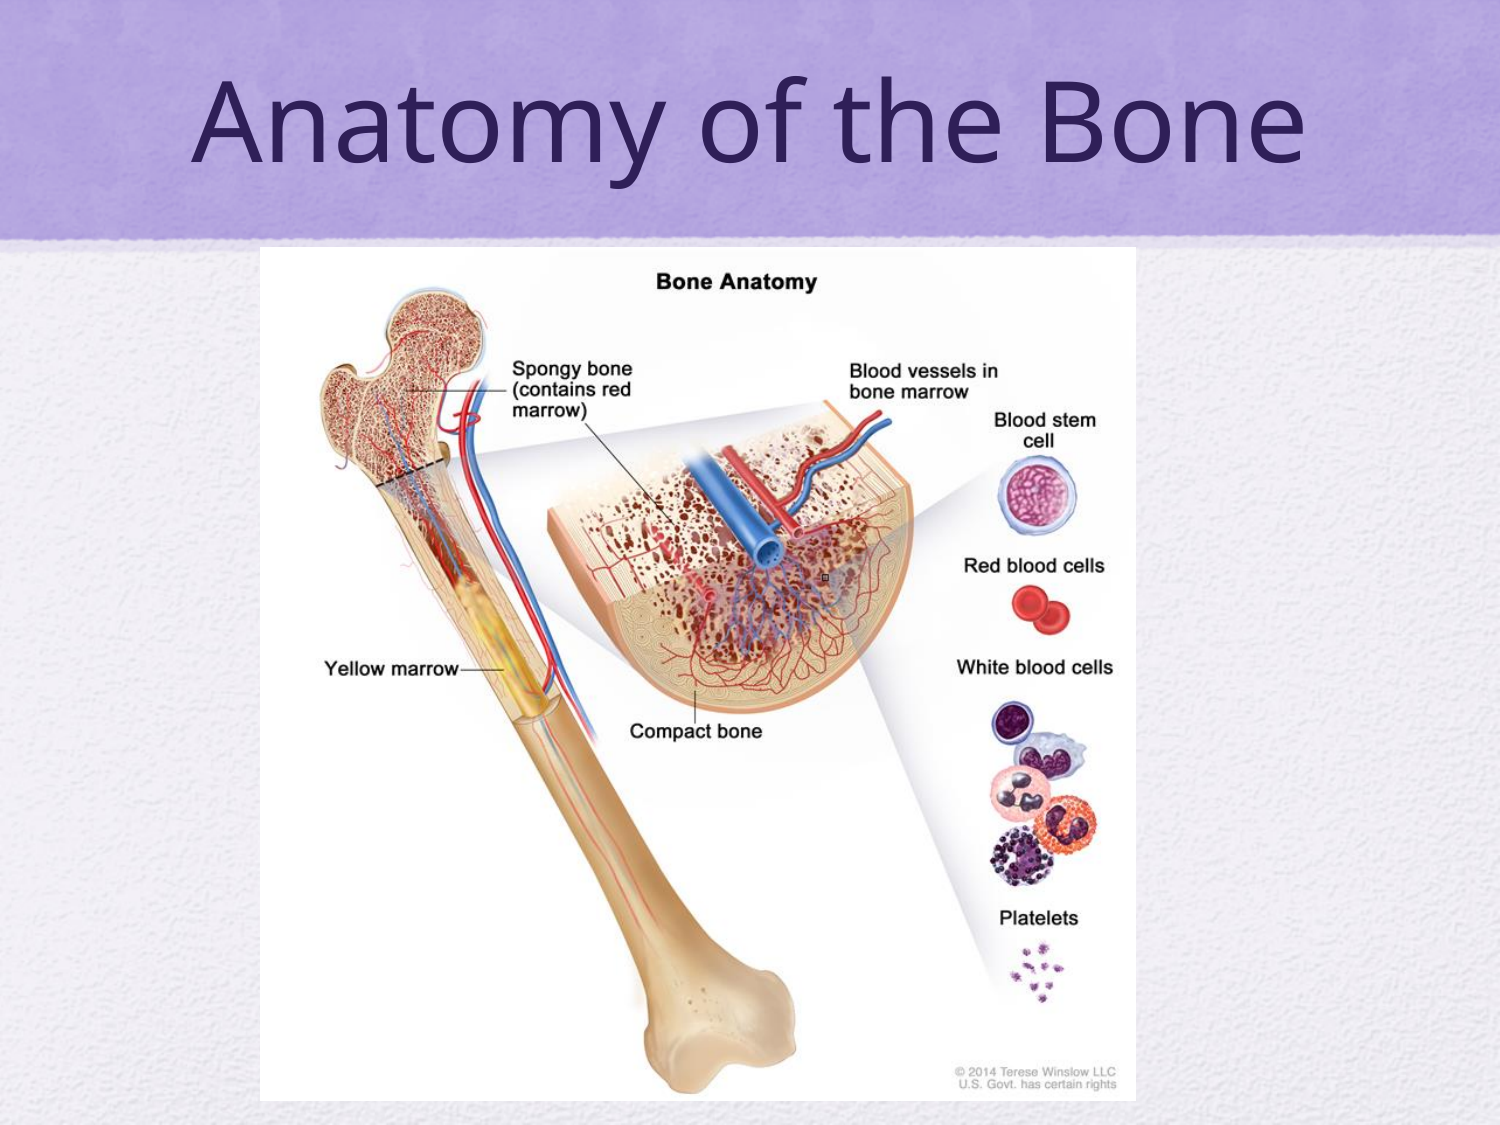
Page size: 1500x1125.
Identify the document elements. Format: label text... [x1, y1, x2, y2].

picture [0, 225, 1500, 1125]
title Anatomy of the Bone [129, 6, 1372, 239]
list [0, 244, 1455, 1104]
